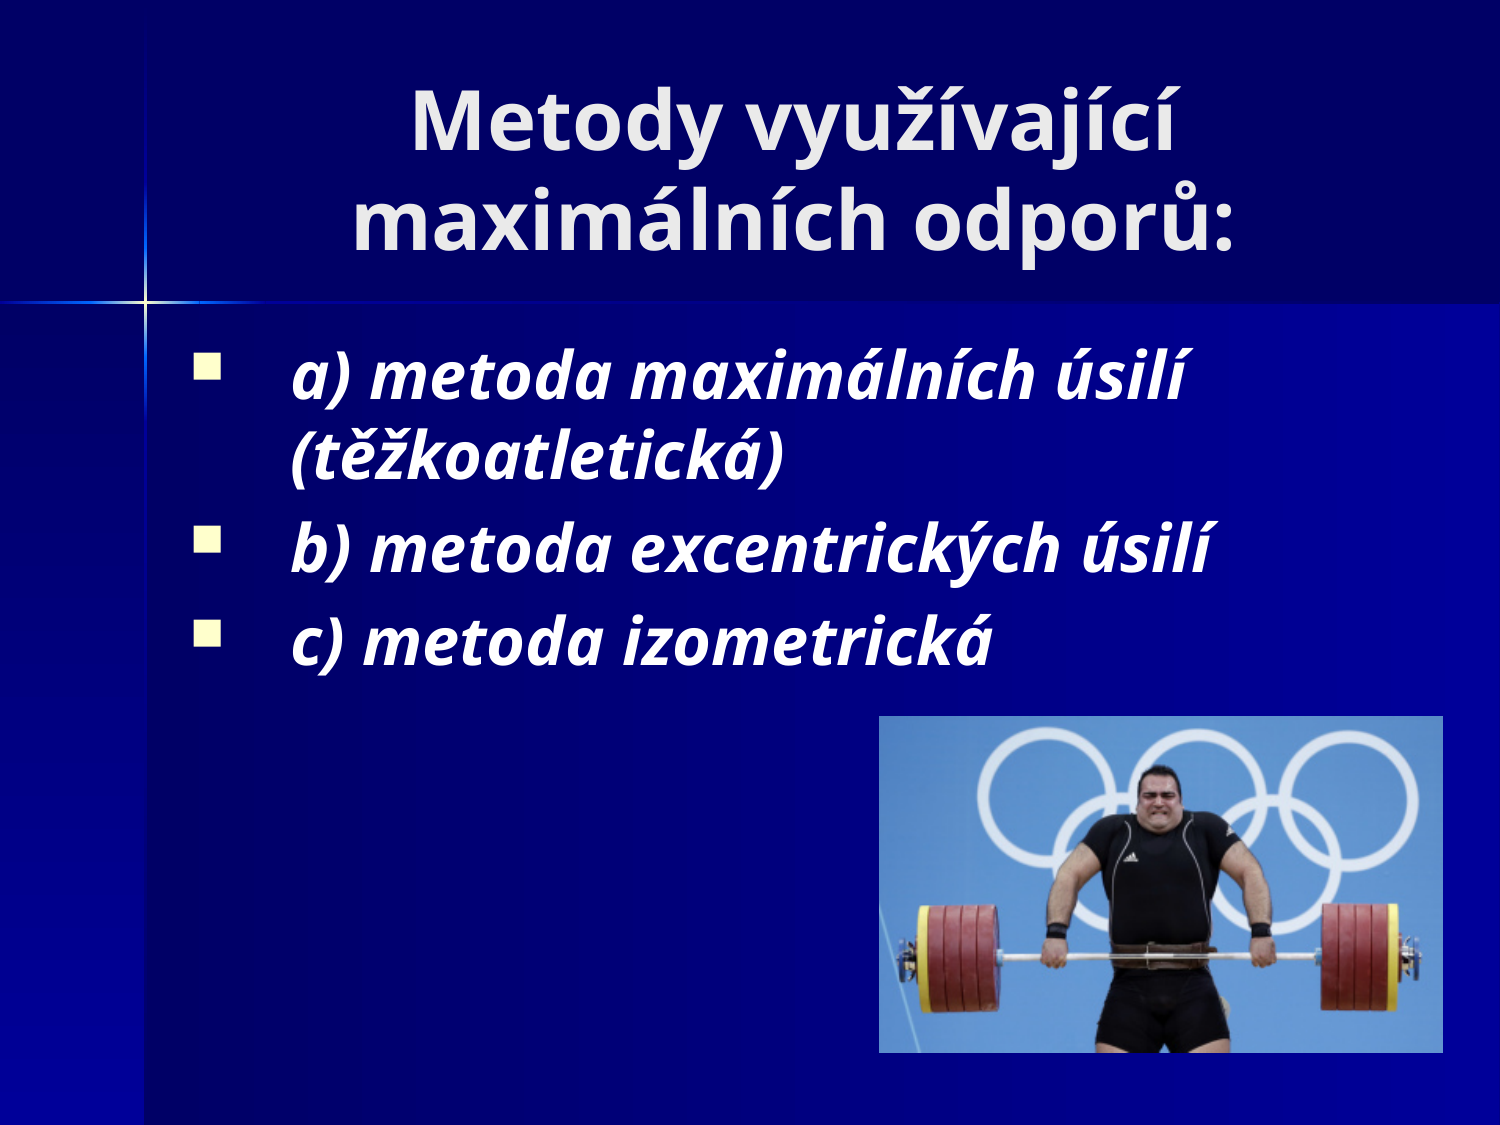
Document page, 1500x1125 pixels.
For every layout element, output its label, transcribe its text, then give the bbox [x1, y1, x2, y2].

picture [879, 715, 1443, 1053]
title Metody využívající maximálních odporů: [174, 50, 1413, 285]
list a) metoda maximálních úsilí (těžkoatletická) b) metoda excentrických úsilí c) metoda izometrická [174, 324, 1413, 1000]
